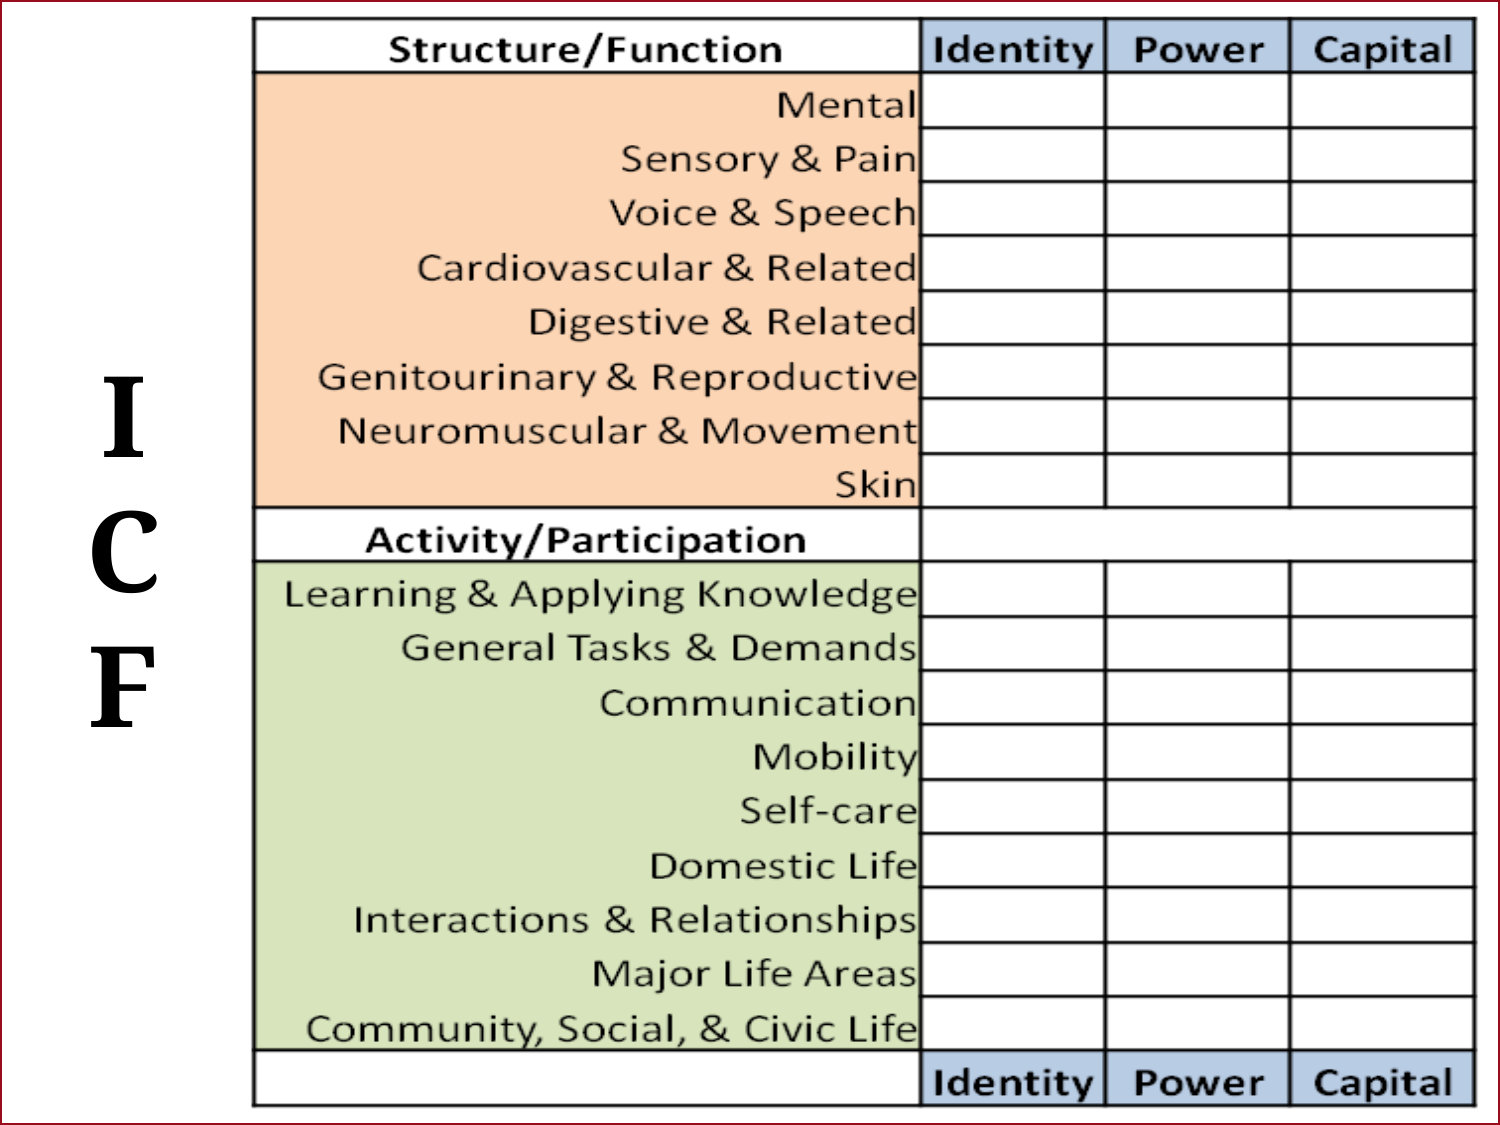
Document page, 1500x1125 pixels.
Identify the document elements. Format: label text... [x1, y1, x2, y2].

text_box [0, 0, 227, 1125]
text_box I C F [64, 338, 183, 758]
picture [229, 0, 1500, 1125]
